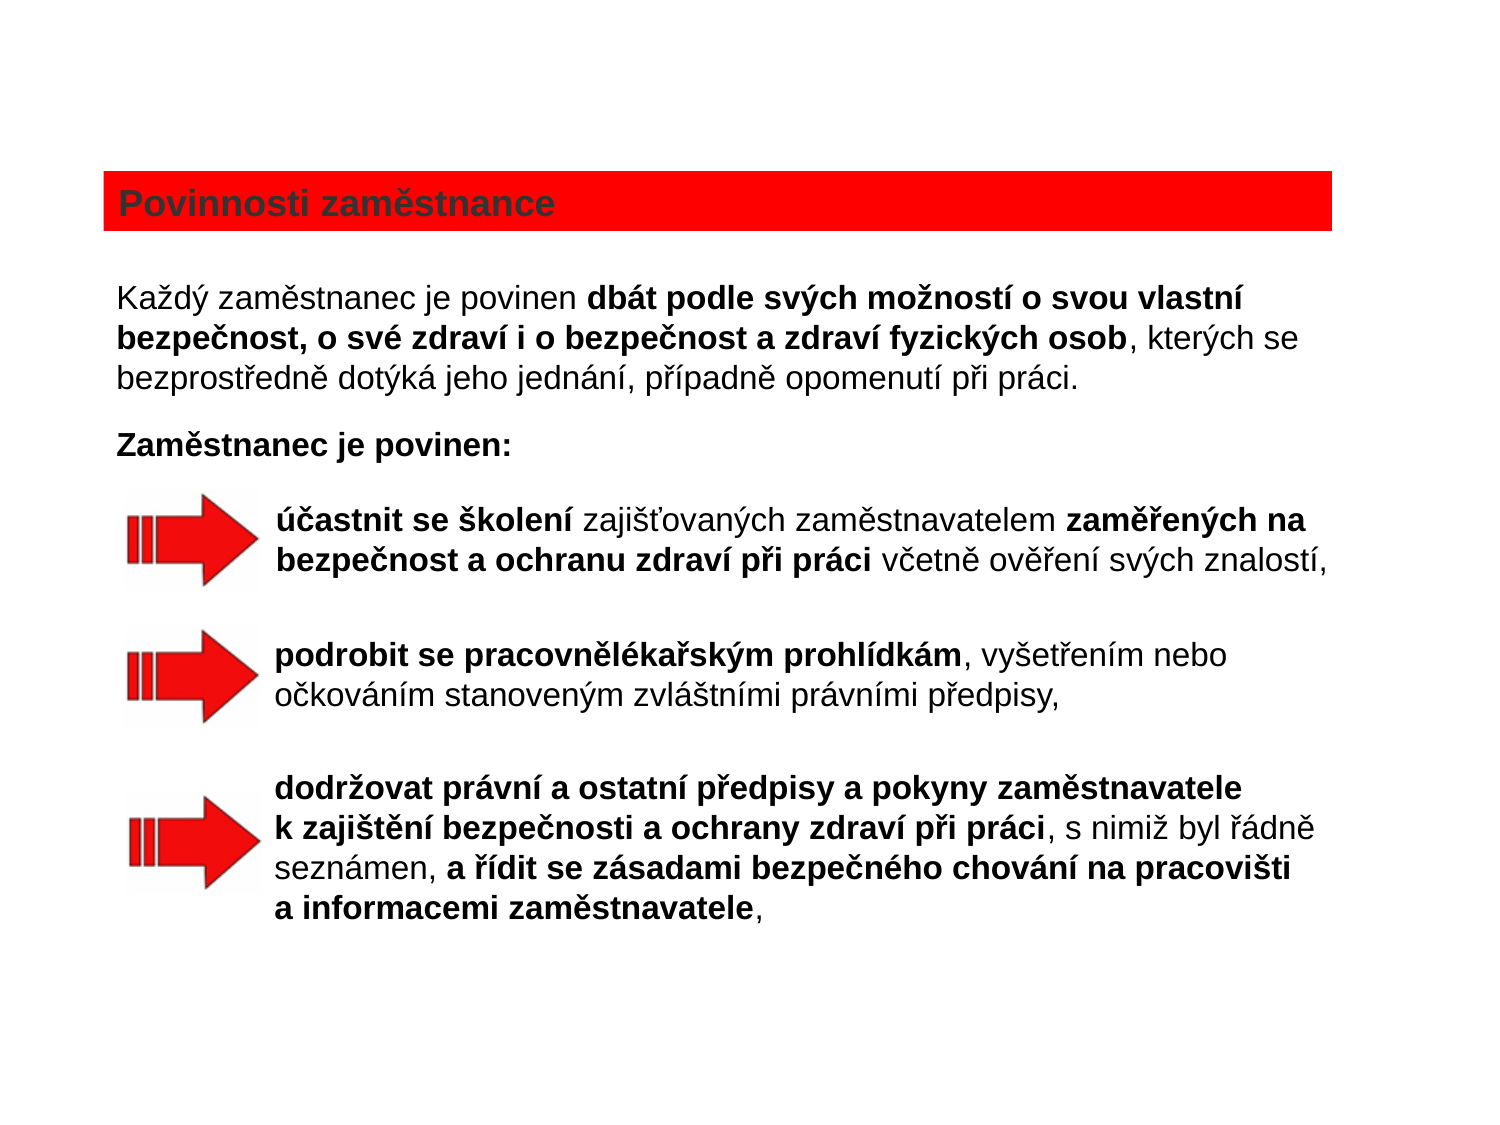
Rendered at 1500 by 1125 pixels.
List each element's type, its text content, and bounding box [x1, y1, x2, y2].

text_box dodržovat právní a ostatní předpisy a pokyny zaměstnavatele k zajištění bezpečnosti a ochrany zdraví při práci, s nimiž byl řádně seznámen, a řídit se zásadami bezpečného chování na pracovišti a informacemi zaměstnavatele, [259, 759, 1367, 934]
text_box účastnit se školení zajišťovaných zaměstnavatelem zaměřených na bezpečnost a ochranu zdraví při práci včetně ověření svých znalostí, [261, 490, 1500, 585]
text_box podrobit se pracovnělékařským prohlídkám, vyšetřením nebo očkováním stanoveným zvláštními právními předpisy, [260, 625, 1500, 721]
picture [123, 489, 260, 592]
text_box Každý zaměstnanec je povinen dbát podle svých možností o svou vlastní bezpečnost, o své zdraví i o bezpečnost a zdraví fyzických osob, kterých se bezprostředně dotýká jeho jednání, případně opomenutí při práci. [101, 268, 1369, 404]
text_box Zaměstnanec je povinen: [101, 416, 1342, 471]
picture [124, 791, 262, 894]
picture [123, 625, 260, 728]
text_box Povinnosti zaměstnance [103, 171, 1332, 231]
